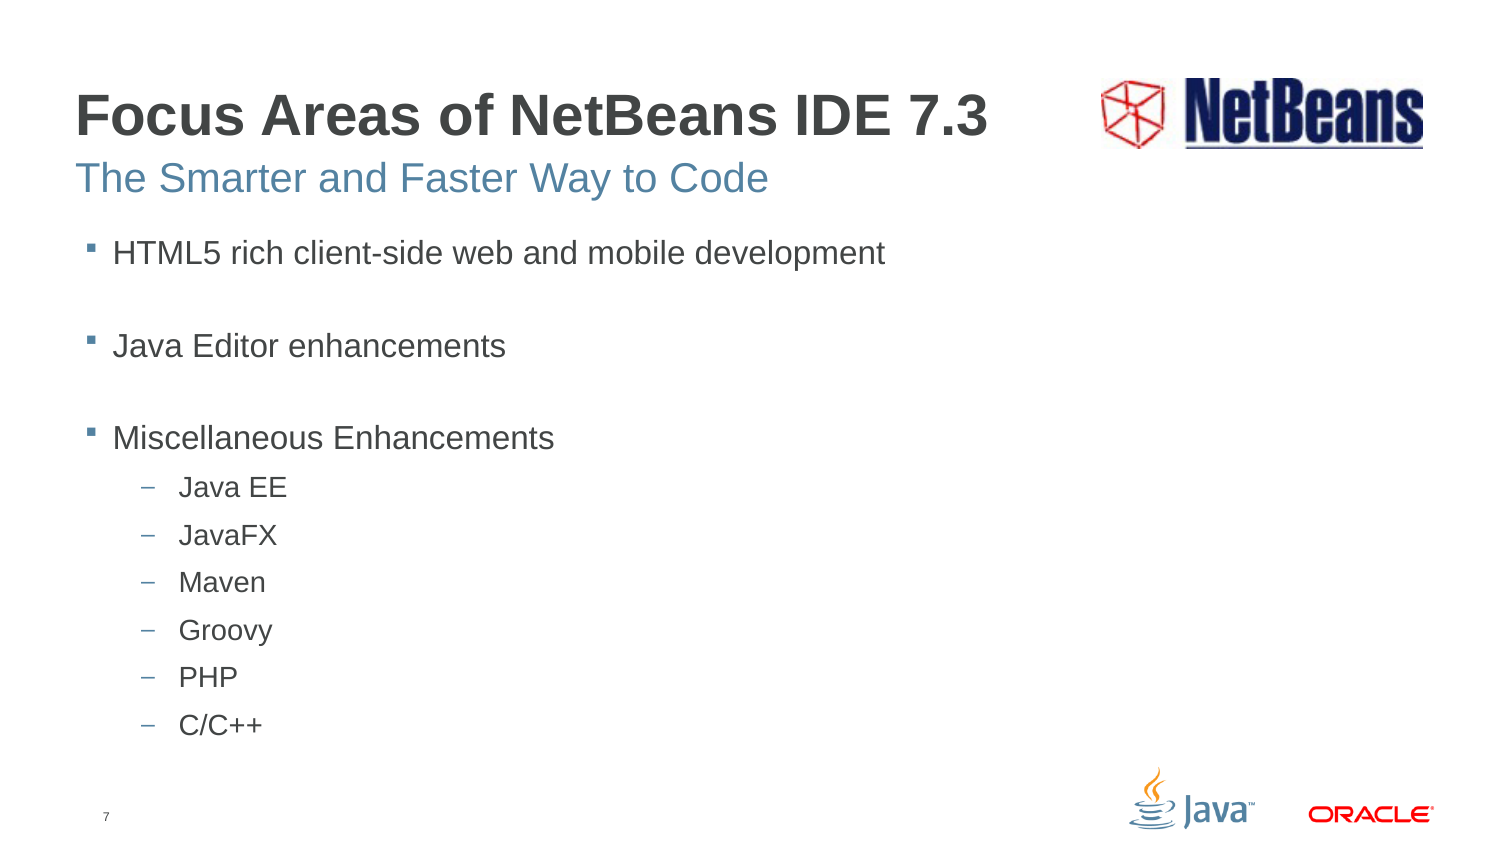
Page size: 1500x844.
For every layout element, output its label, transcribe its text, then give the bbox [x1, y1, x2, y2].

picture [1293, 790, 1445, 838]
list The Smarter and Faster Way to Code [75, 150, 1425, 201]
picture [1109, 762, 1266, 834]
list HTML5 rich client-side web and mobile development Java Editor enhancements Miscellaneous Enhancements Java EE JavaFX Maven Groovy PHP C/C++ [75, 231, 1425, 734]
title Focus Areas of NetBeans IDE 7.3 [75, 78, 1425, 149]
